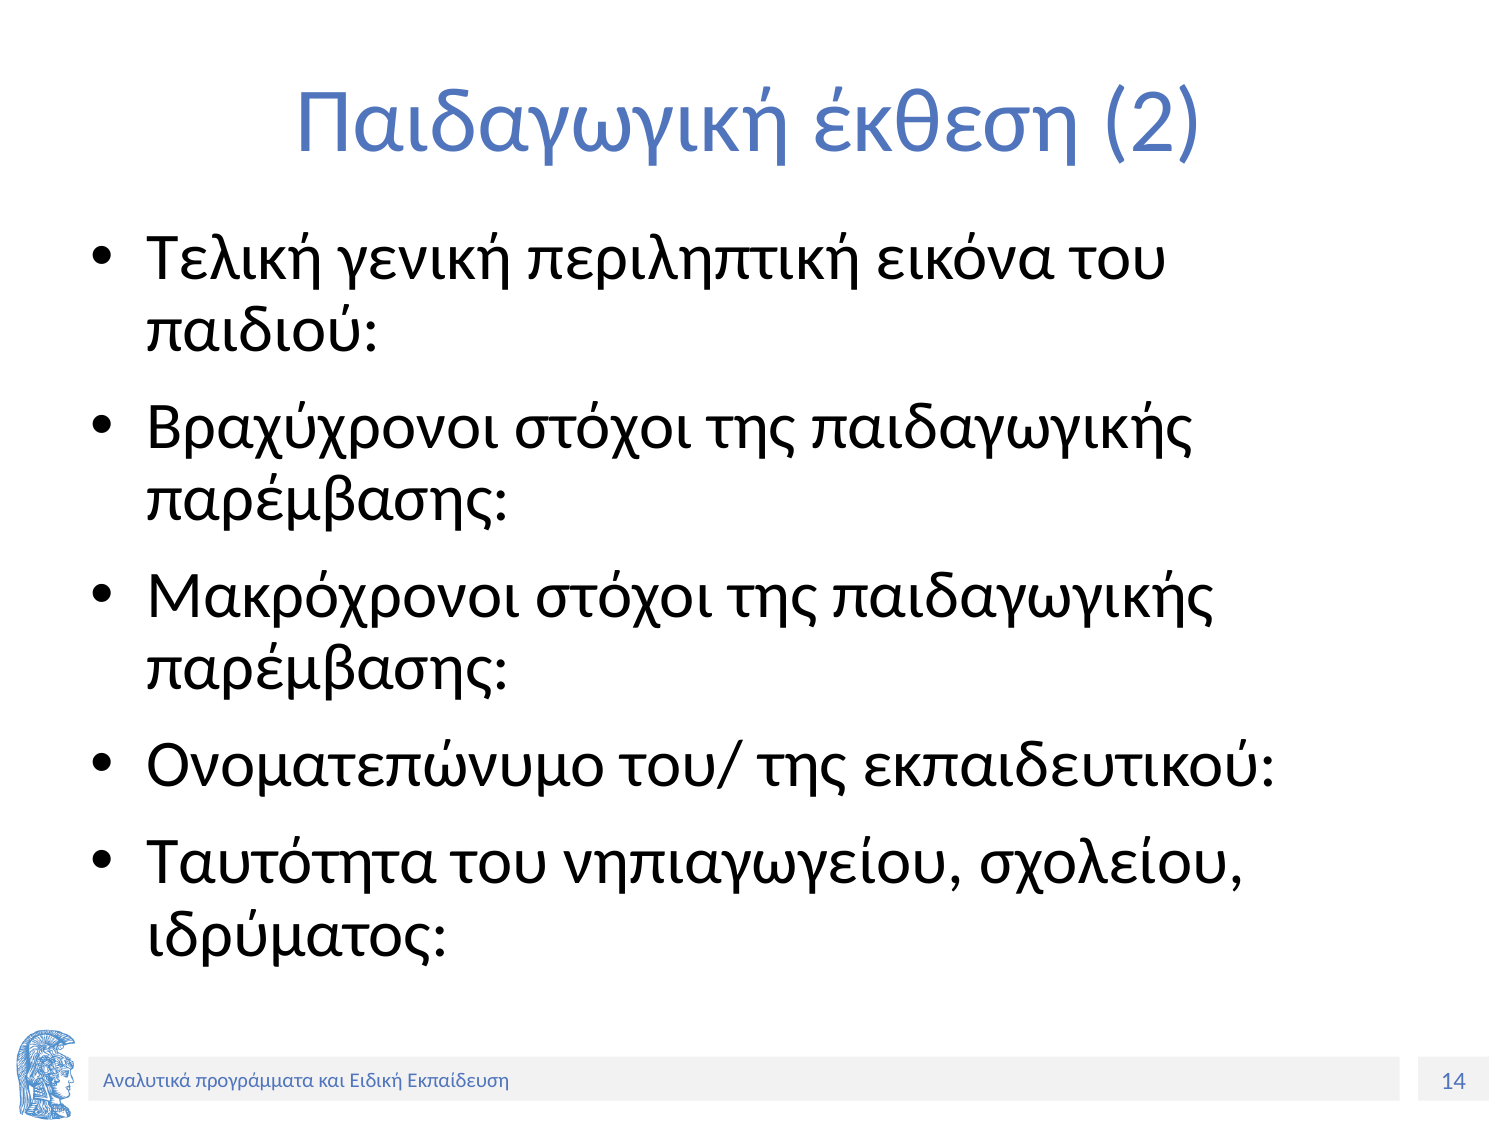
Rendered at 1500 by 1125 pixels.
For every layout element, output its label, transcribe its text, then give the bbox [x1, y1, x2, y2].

picture [9, 1026, 81, 1120]
list Τελική γενική περιληπτική εικόνα του παιδιού: Βραχύχρονοι στόχοι της παιδαγωγικής παρέμβασης: Μακρόχρονοι στόχοι της παιδαγωγικής παρέμβασης: Ονοματεπώνυμο του/ της εκπαιδευτικού: Ταυτότητα του νηπιαγωγείου, σχολείου, ιδρύματος: [75, 214, 1425, 1024]
title Παιδαγωγική έκθεση (2) [75, 45, 1425, 185]
